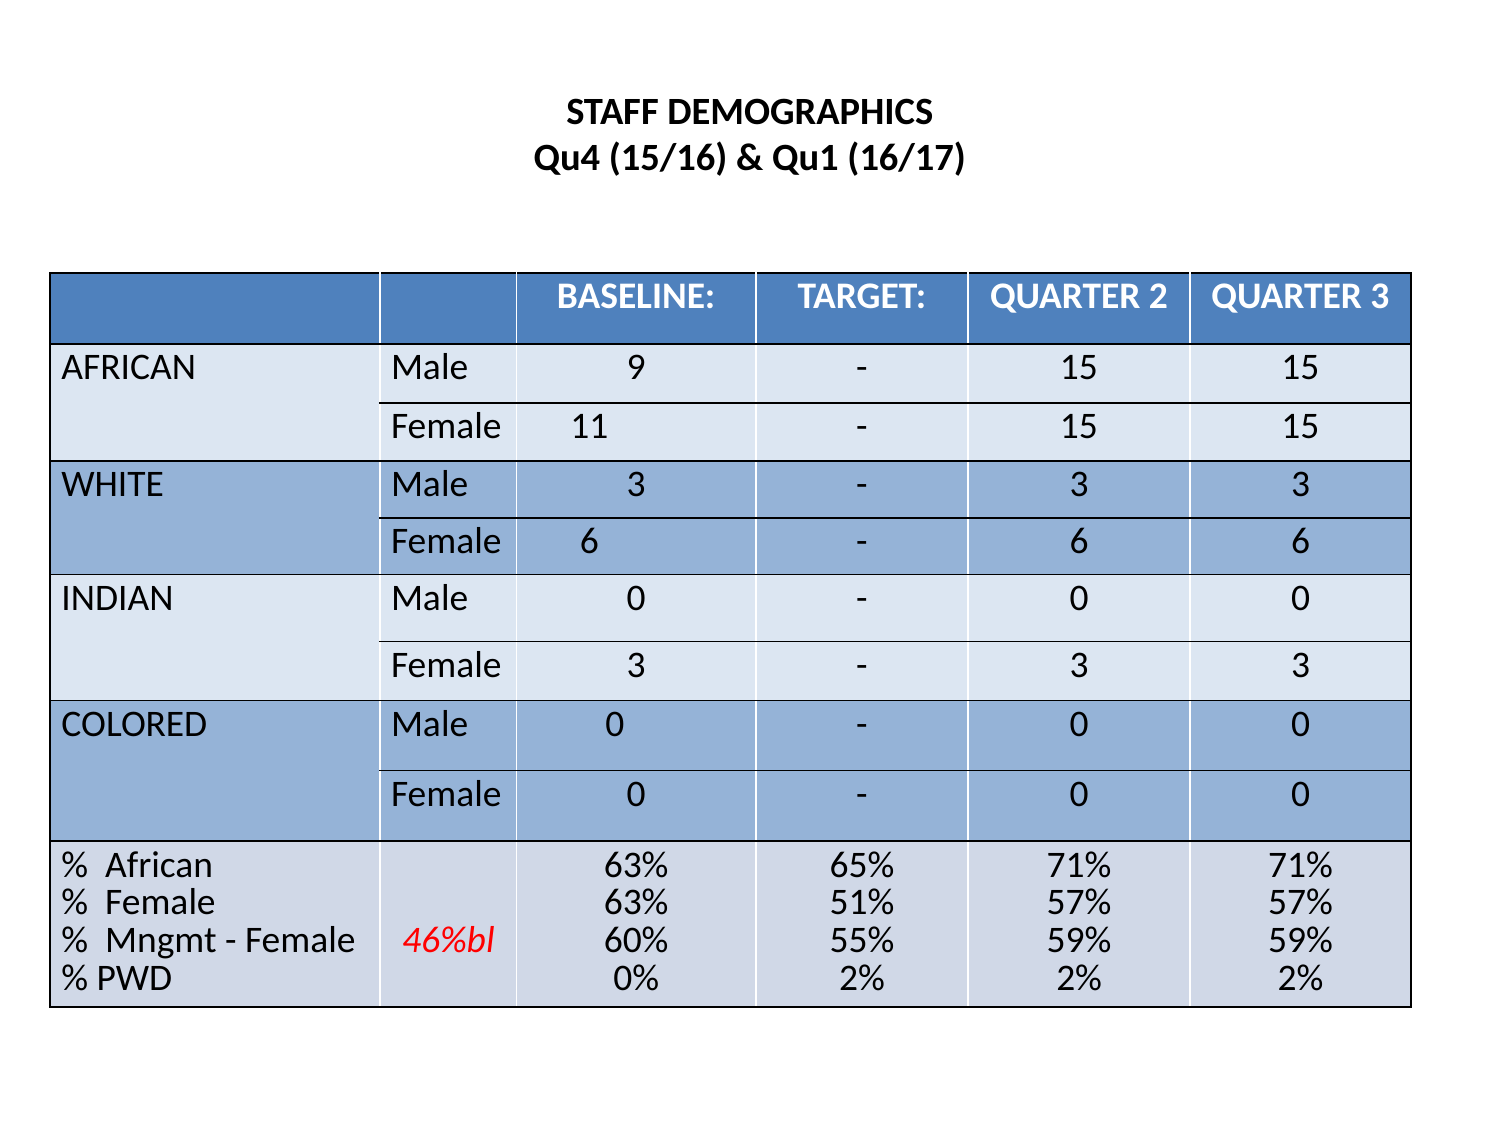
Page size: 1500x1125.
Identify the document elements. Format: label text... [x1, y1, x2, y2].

table_cell 0 [517, 771, 755, 840]
table_header QUARTER 2 [969, 274, 1189, 343]
table_cell 6 [517, 519, 755, 574]
table_cell INDIAN [51, 575, 379, 700]
table_cell 0 [969, 575, 1189, 641]
table_cell - [757, 462, 967, 517]
table_cell 15 [1191, 345, 1410, 402]
table_cell 3 [517, 642, 755, 700]
table_cell 3 [517, 462, 755, 517]
table_cell - [757, 642, 967, 700]
table_cell AFRICAN [51, 345, 379, 460]
table_cell 6 [1191, 519, 1410, 574]
table_header BASELINE: [517, 274, 755, 343]
table_cell Male [381, 462, 516, 517]
table_cell - [757, 404, 967, 460]
table_cell 0 [517, 701, 755, 770]
table_header [381, 274, 516, 343]
table_cell % African % Female % Mngmt - Female % PWD [51, 842, 379, 1006]
table_cell WHITE [51, 462, 379, 574]
table_cell 15 [969, 404, 1189, 460]
table_cell COLORED [51, 701, 379, 840]
table_cell Female [381, 519, 516, 574]
table_cell Male [381, 701, 516, 770]
table_cell - [757, 701, 967, 770]
table_cell Female [381, 771, 516, 840]
table_cell 71% 57% 59% 2% [1191, 842, 1410, 1006]
table_cell 0 [1191, 701, 1410, 770]
table_cell 3 [1191, 462, 1410, 517]
table_cell - [757, 345, 967, 402]
table_header [51, 274, 379, 343]
table_cell 65% 51% 55% 2% [757, 842, 967, 1006]
table_header TARGET: [757, 274, 967, 343]
table_header QUARTER 3 [1191, 274, 1410, 343]
table_cell 3 [1191, 642, 1410, 700]
table_cell Male [381, 345, 516, 402]
table_cell 11 [517, 404, 755, 460]
table_cell 3 [969, 642, 1189, 700]
table_cell 63% 63% 60% 0% [517, 842, 755, 1006]
table_cell 9 [517, 345, 755, 402]
table_cell 71% 57% 59% 2% [969, 842, 1189, 1006]
table_cell 3 [969, 462, 1189, 517]
table_cell - [757, 519, 967, 574]
table_cell Female [381, 404, 516, 460]
table_cell 15 [1191, 404, 1410, 460]
table_cell 0 [1191, 771, 1410, 840]
table_cell 0 [969, 701, 1189, 770]
table_cell 0 [969, 771, 1189, 840]
table_cell - [757, 575, 967, 641]
table_cell 15 [969, 345, 1189, 402]
table_cell 0 [1191, 575, 1410, 641]
table_cell 6 [969, 519, 1189, 574]
table_cell - [757, 771, 967, 840]
table_cell Female [381, 642, 516, 700]
table_cell 0 [517, 575, 755, 641]
table_cell Male [381, 575, 516, 641]
title STAFF DEMOGRAPHICS Qu4 (15/16) & Qu1 (16/17) [187, 78, 1313, 232]
table_cell 46%bl [381, 842, 516, 1006]
